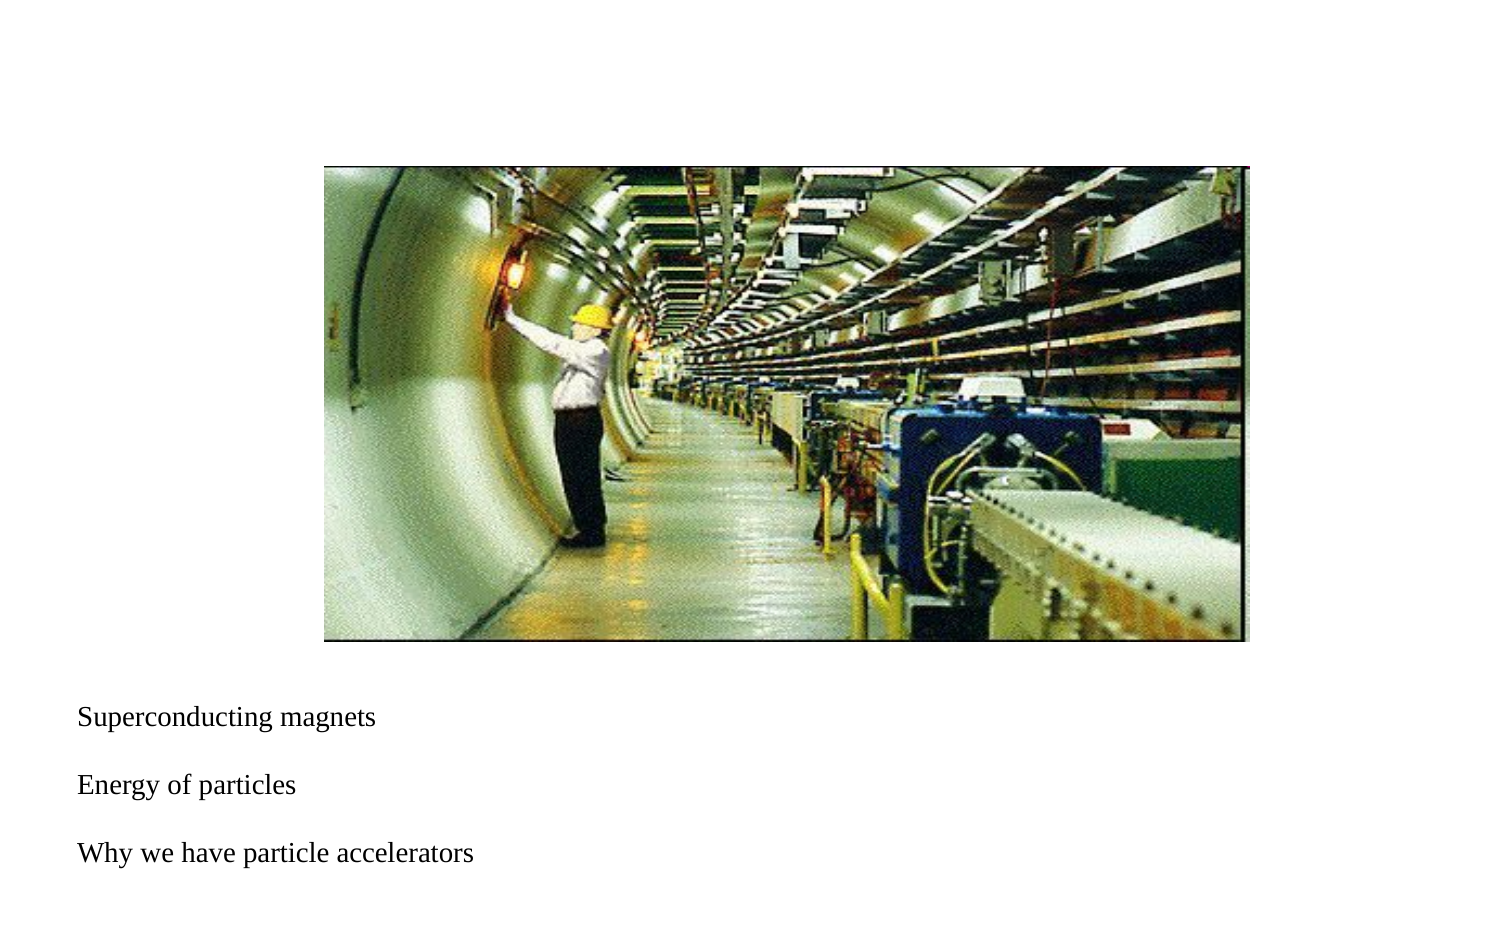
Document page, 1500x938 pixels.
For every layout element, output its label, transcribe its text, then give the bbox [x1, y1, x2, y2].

text_box Superconducting magnets Energy of particles Why we have particle accelerators [62, 656, 1409, 876]
picture [324, 166, 1251, 642]
